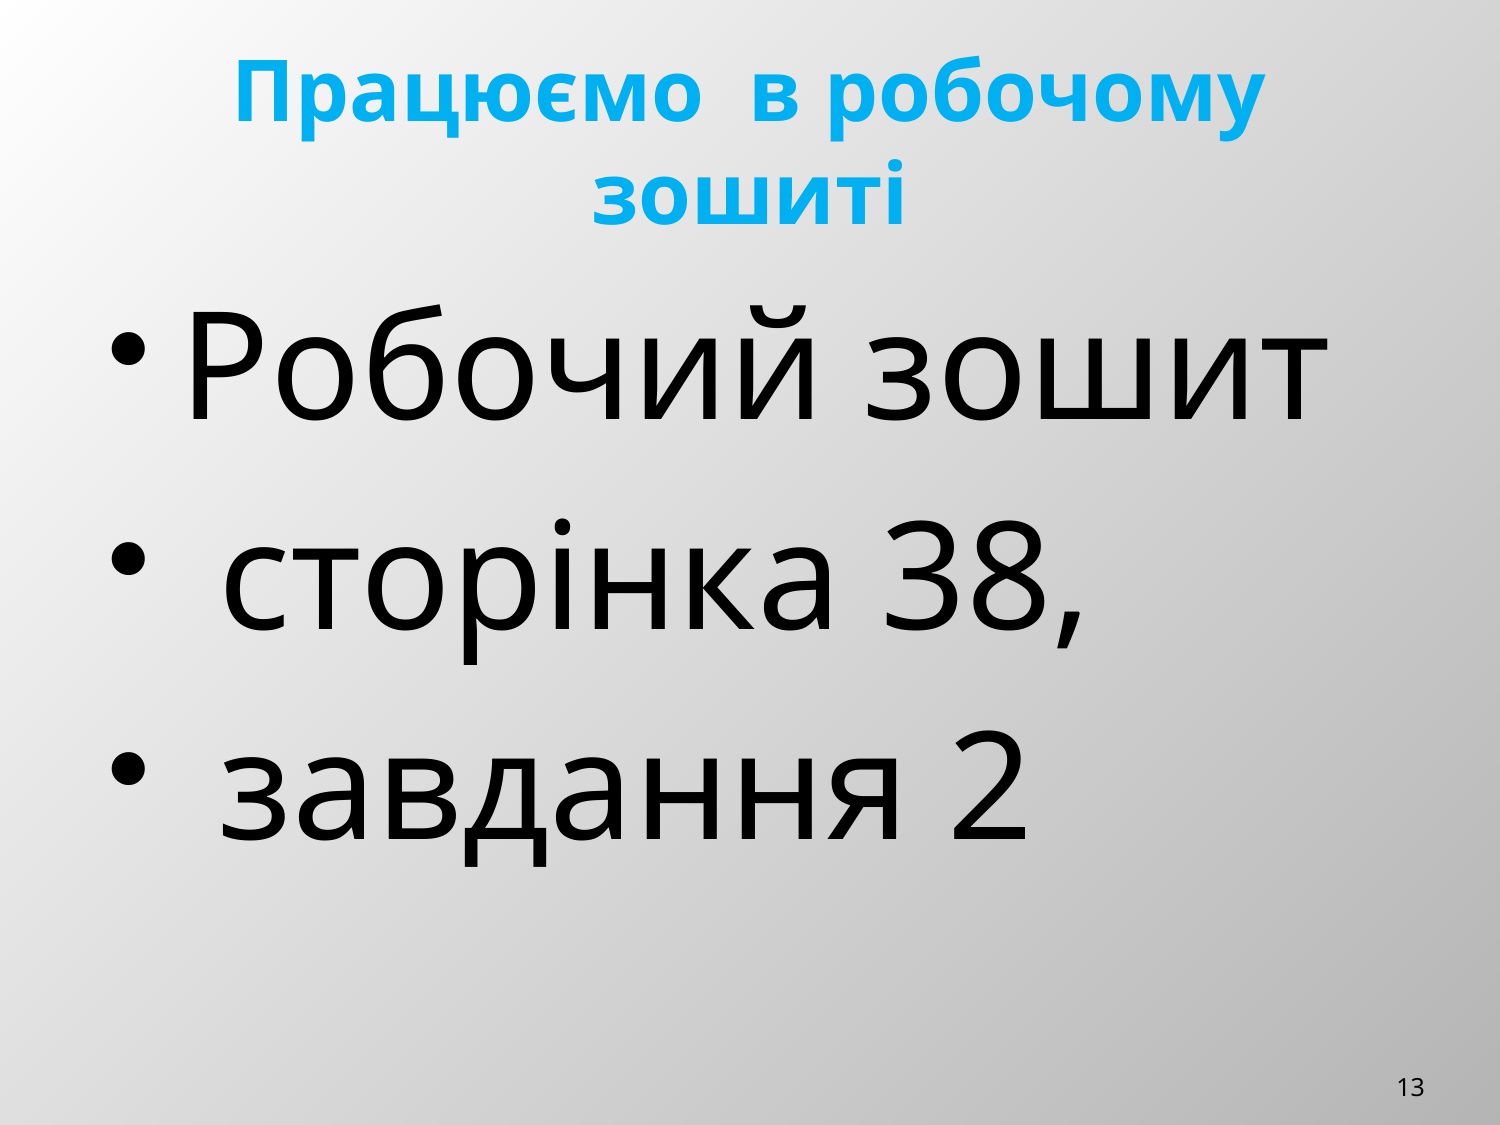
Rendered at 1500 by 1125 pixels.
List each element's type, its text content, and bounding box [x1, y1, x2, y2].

list Робочий зошит сторінка 38, завдання 2 [75, 262, 1425, 1035]
title Працюємо в робочому зошиті [75, 45, 1425, 233]
slide_number 13 [1299, 1052, 1425, 1113]
